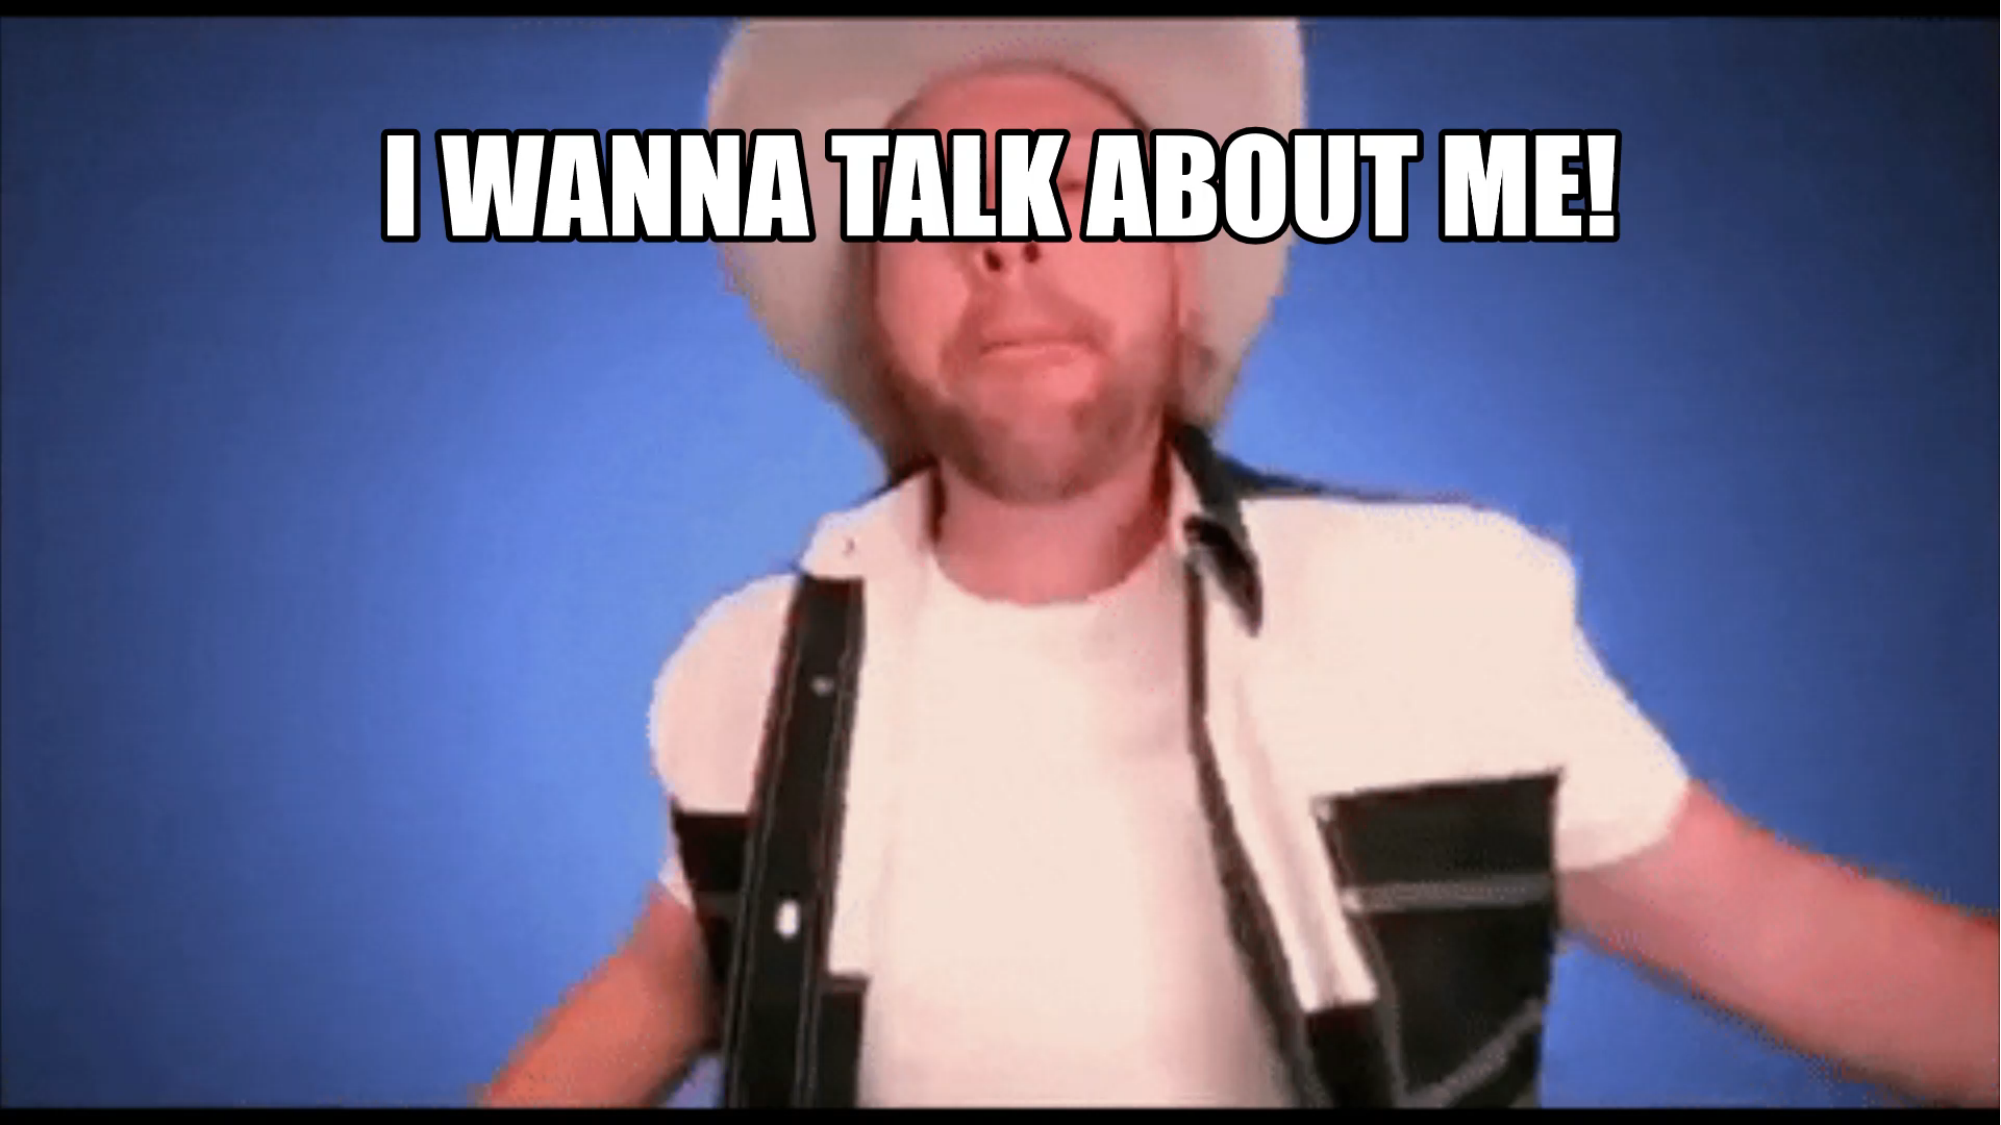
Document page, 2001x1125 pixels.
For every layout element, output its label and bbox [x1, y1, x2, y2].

list [0, 0, 2000, 1125]
